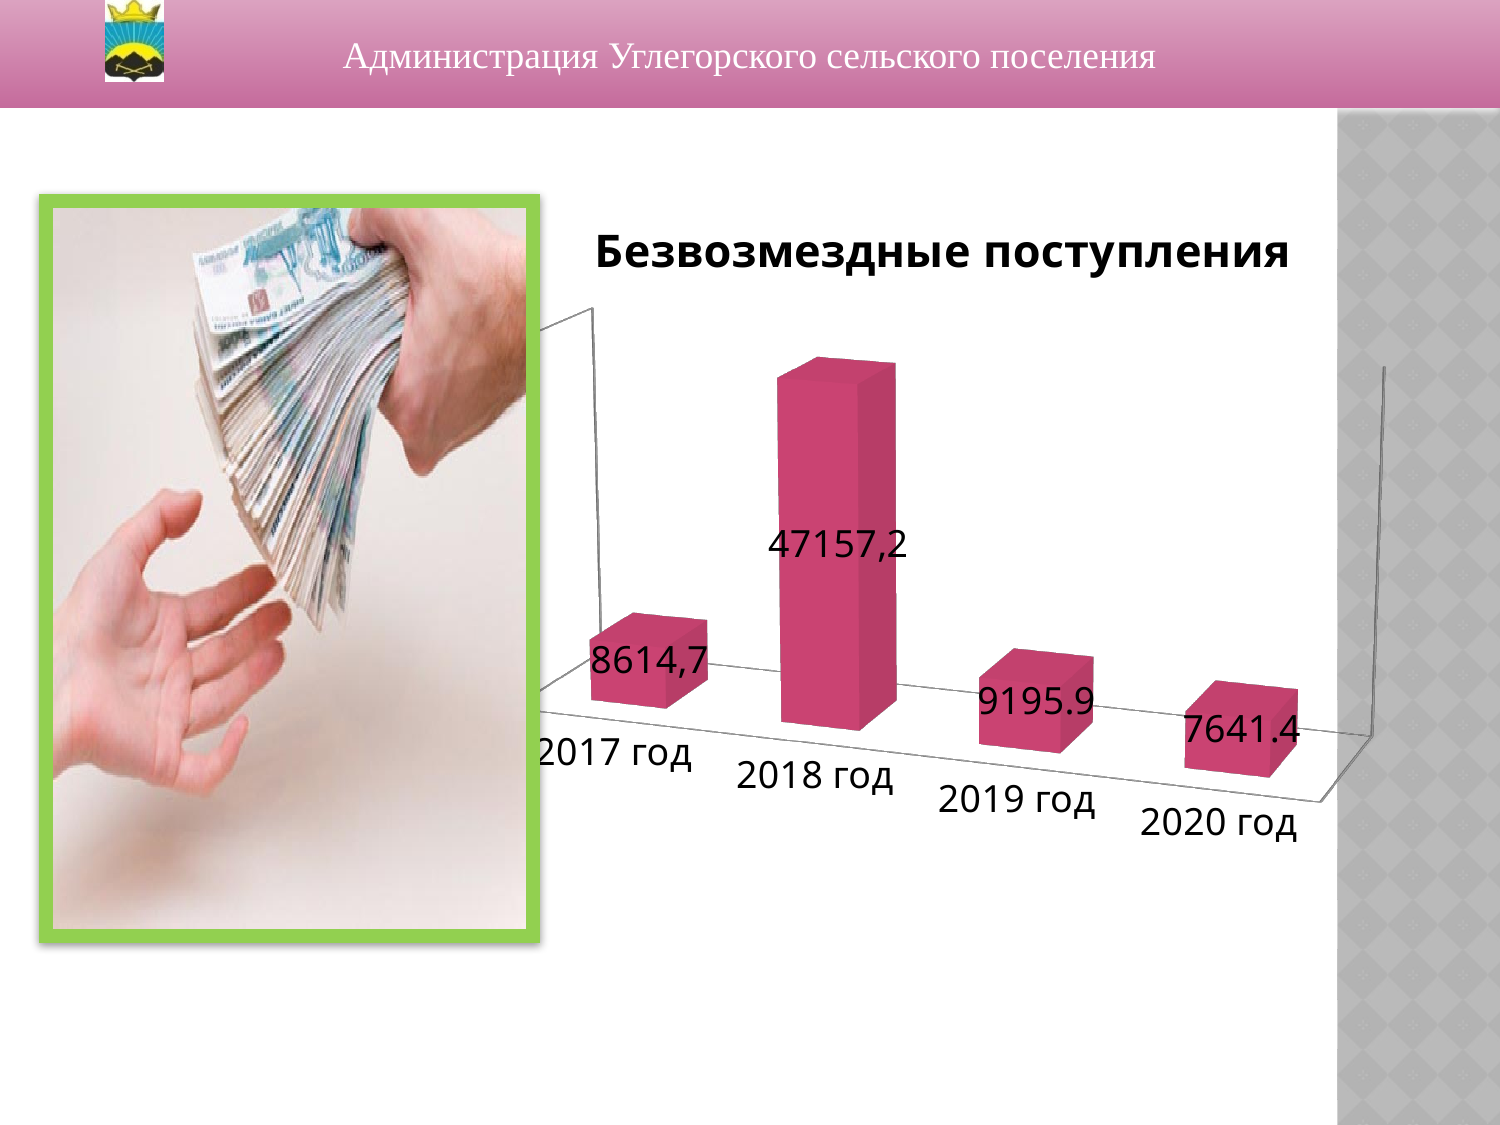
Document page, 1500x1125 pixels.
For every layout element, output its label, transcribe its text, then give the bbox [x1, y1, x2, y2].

text_box Администрация Углегорского сельского поселения [0, 0, 1500, 108]
chart [442, 184, 1444, 861]
picture [104, 0, 165, 83]
picture [52, 207, 526, 930]
